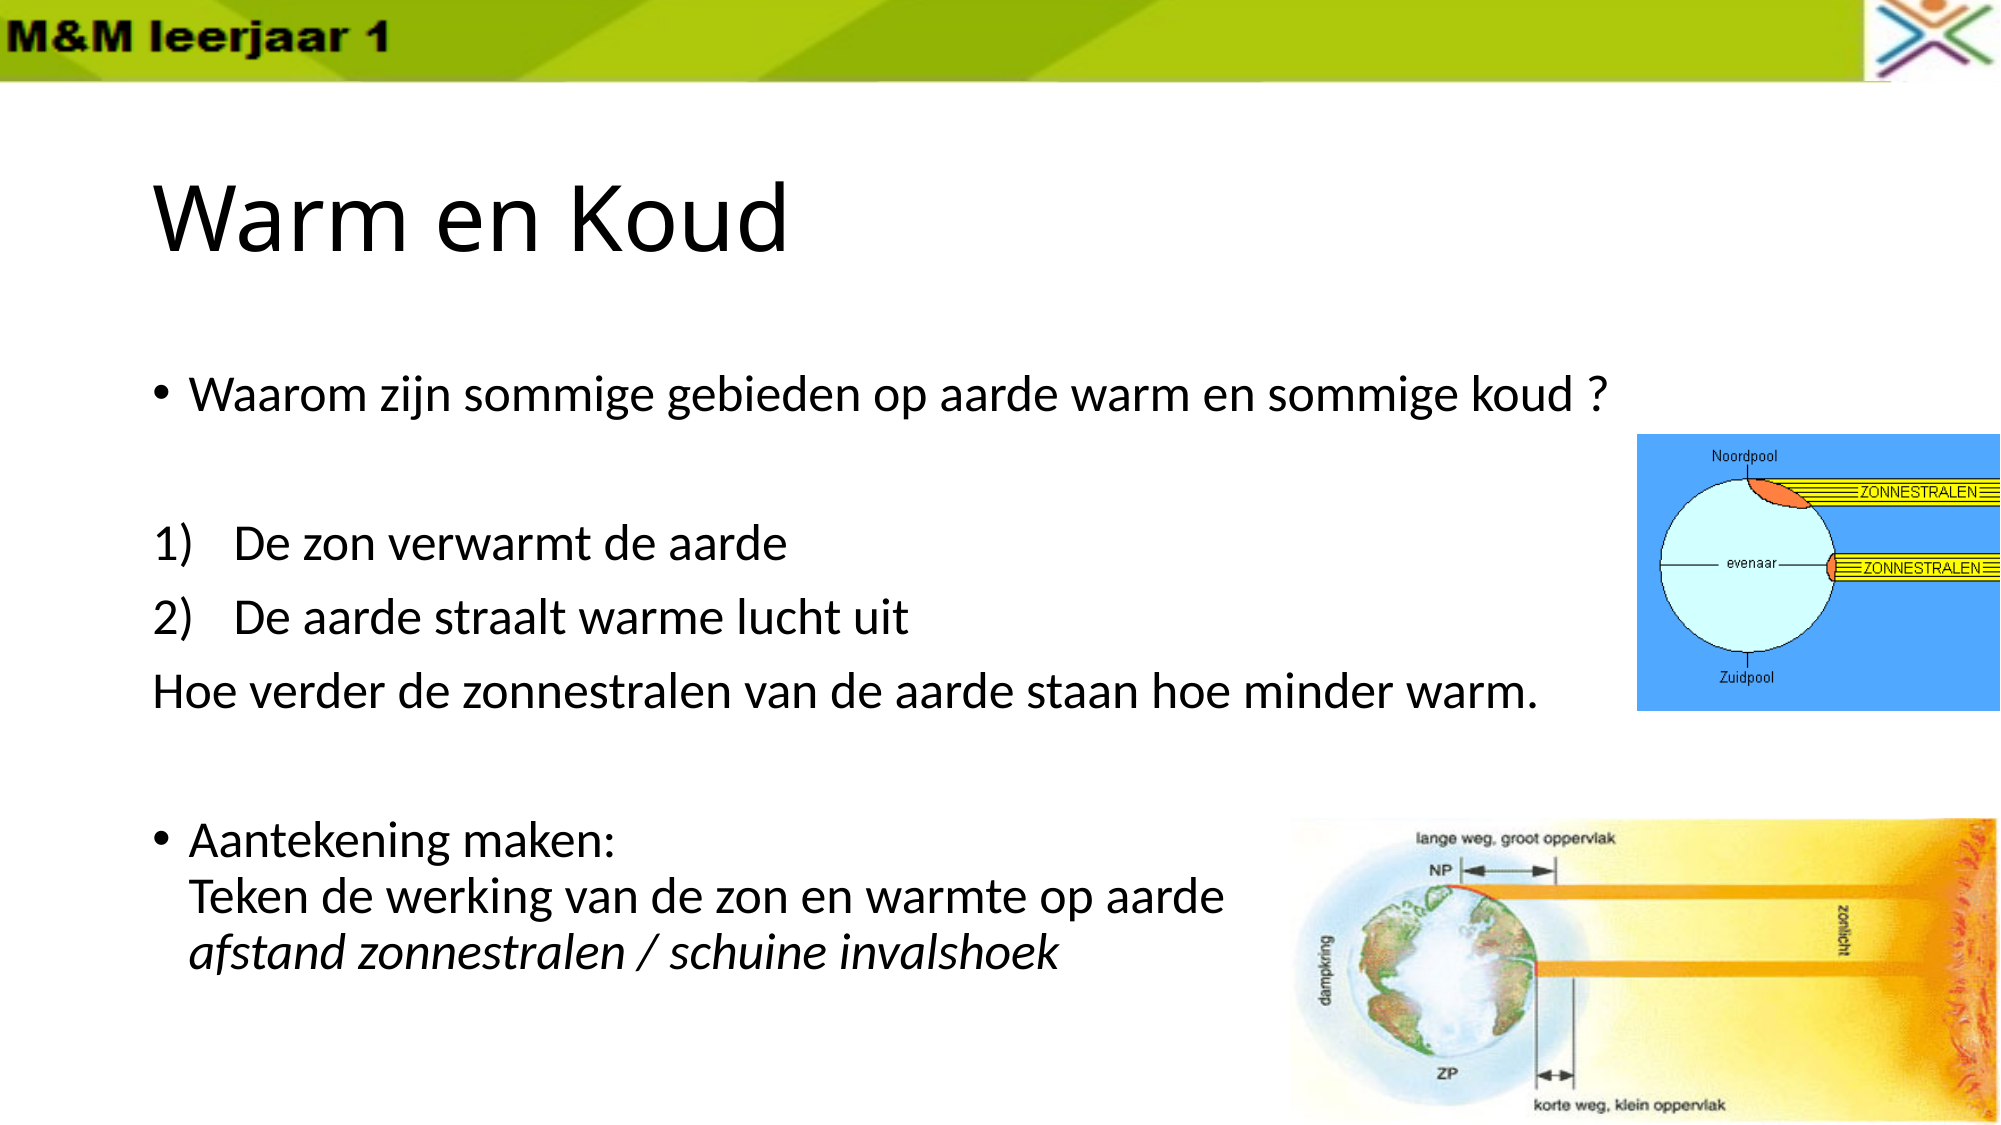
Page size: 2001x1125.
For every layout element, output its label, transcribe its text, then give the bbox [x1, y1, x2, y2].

list Waarom zijn sommige gebieden op aarde warm en sommige koud ? De zon verwarmt de aarde De aarde straalt warme lucht uit Hoe verder de zonnestralen van de aarde staan hoe minder warm. Aantekening maken: Teken de werking van de zon en warmte op aarde afstand zonnestralen / schuine invalshoek [137, 359, 1863, 995]
picture [1289, 818, 2000, 1125]
title Warm en Koud [137, 113, 1863, 331]
picture [0, 0, 2000, 85]
picture [1637, 434, 2000, 711]
